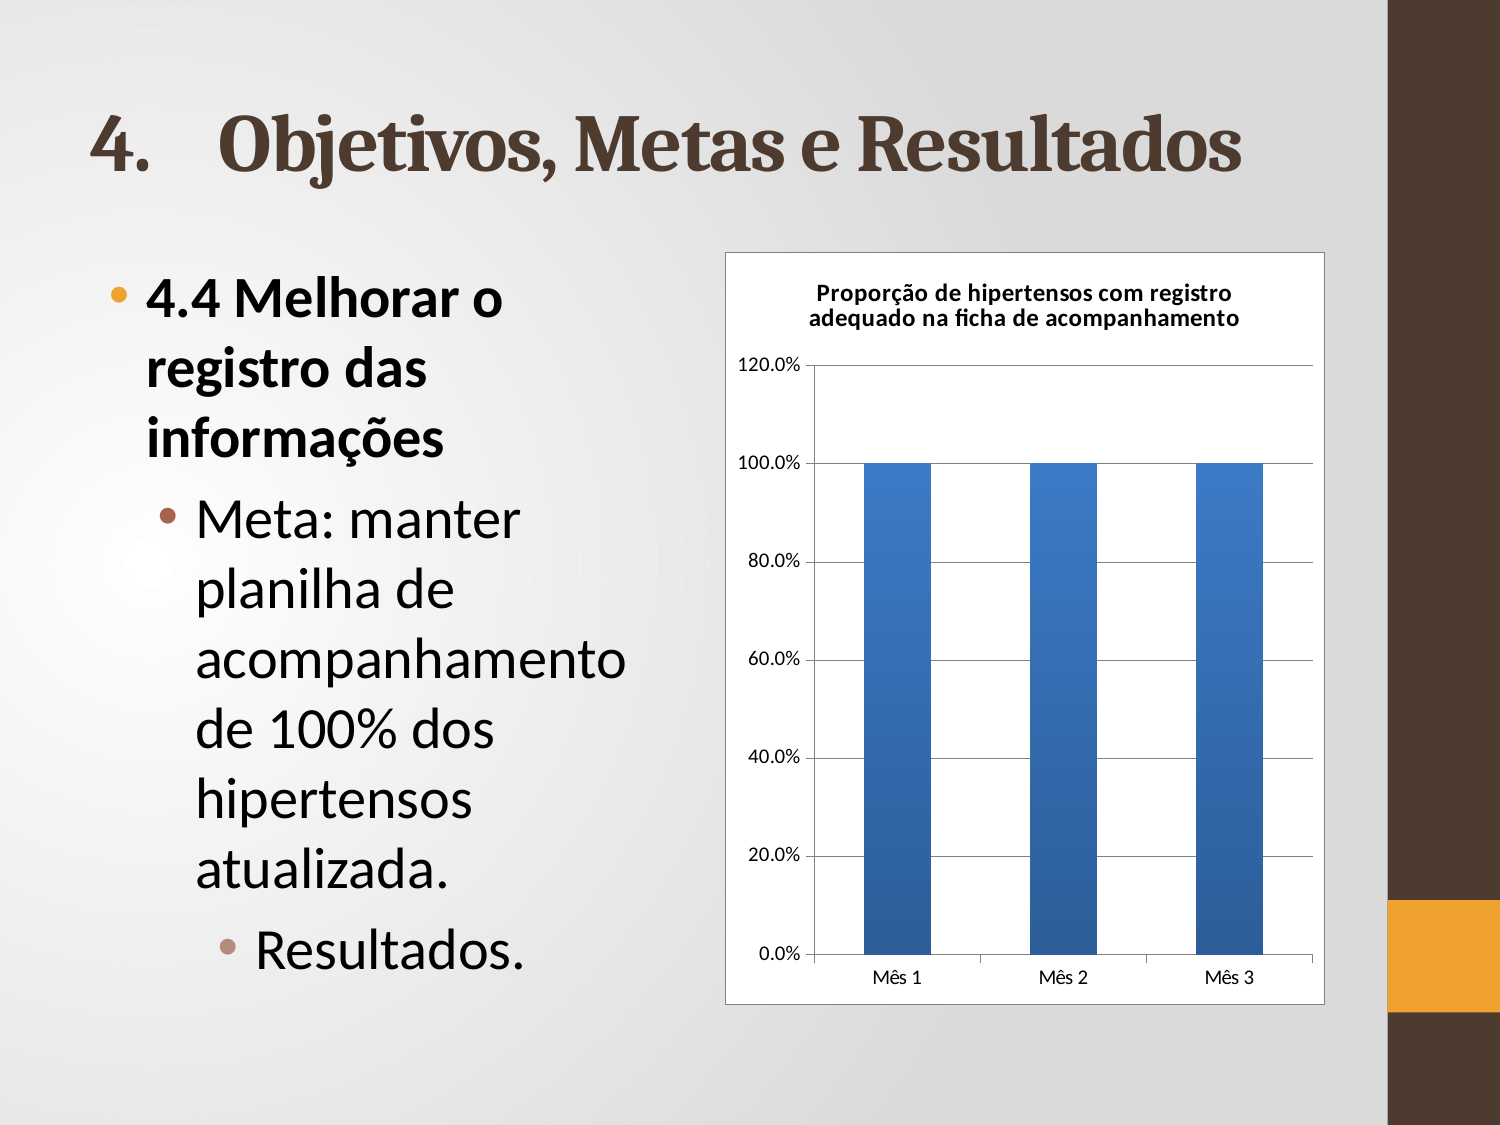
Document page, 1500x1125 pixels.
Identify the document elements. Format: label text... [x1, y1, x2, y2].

title 4. Objetivos, Metas e Resultados [75, 45, 1325, 233]
chart [724, 251, 1326, 1006]
list 4.4 Melhorar o registro das informações Meta: manter planilha de acompanhamento de 100% dos hipertensos atualizada. Resultados. [75, 251, 675, 1005]
